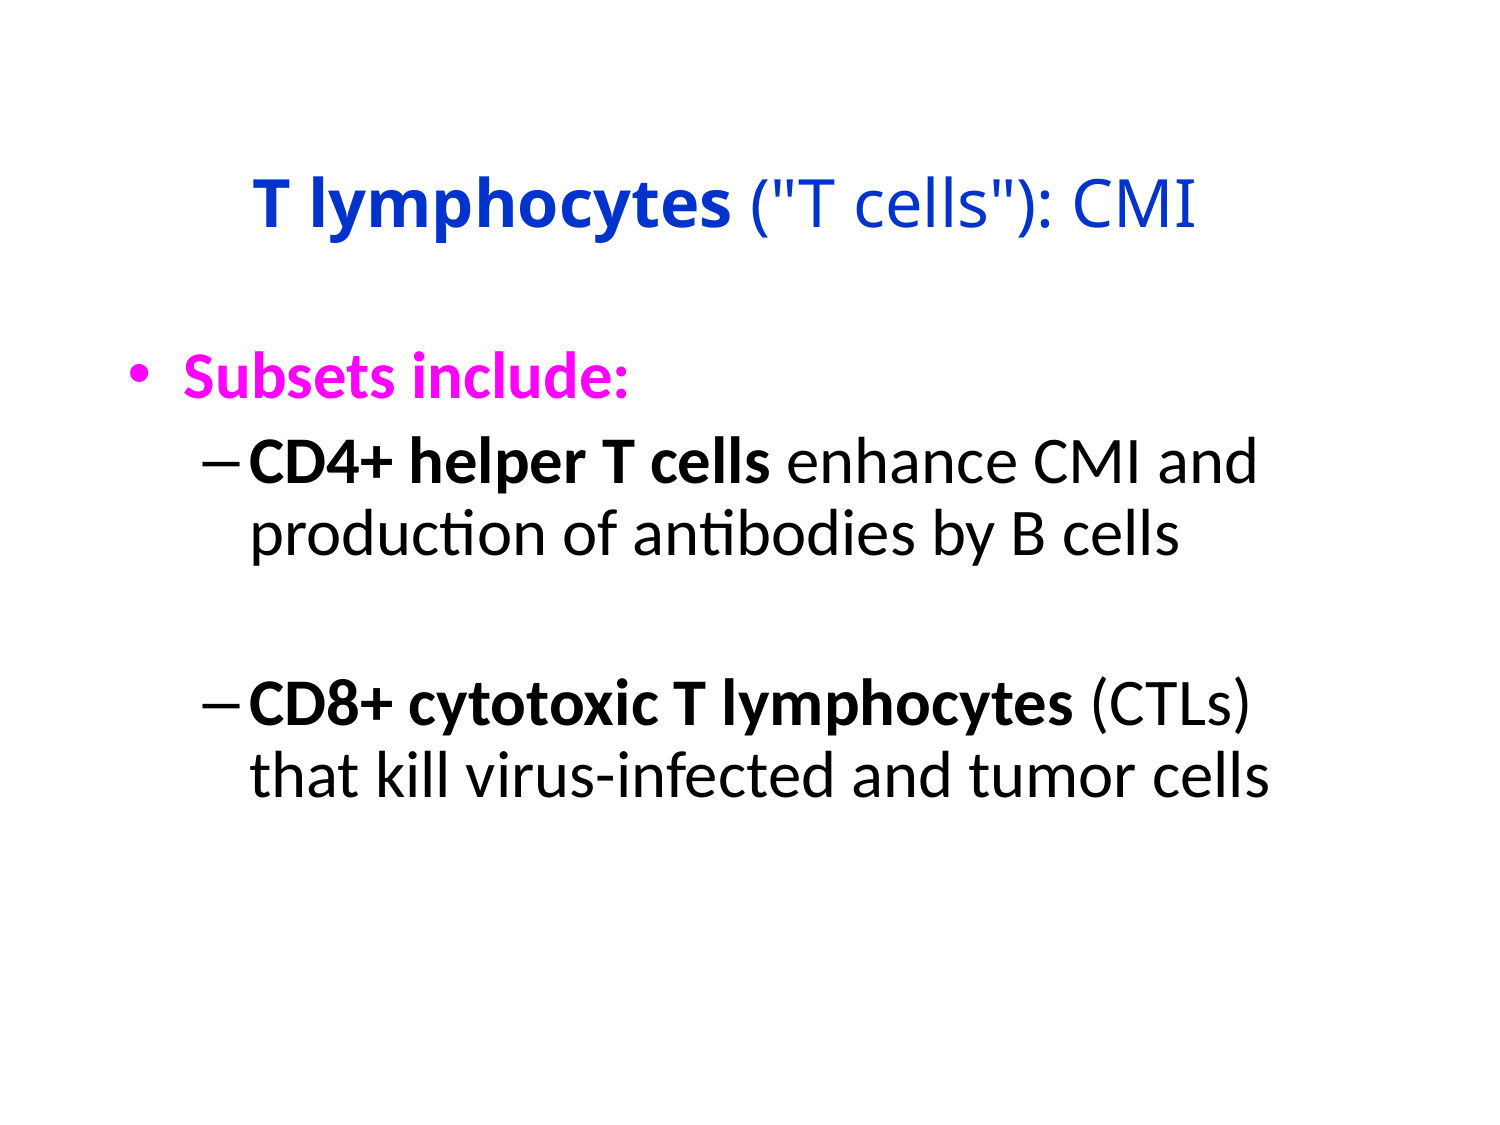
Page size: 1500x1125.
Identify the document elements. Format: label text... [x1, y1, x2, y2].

list T lymphocytes ("T cells"): CMI Subsets include: CD4+ helper T cells enhance CMI and production of antibodies by B cells CD8+ cytotoxic T lymphocytes (CTLs) that kill virus-infected and tumor cells [112, 162, 1338, 1005]
